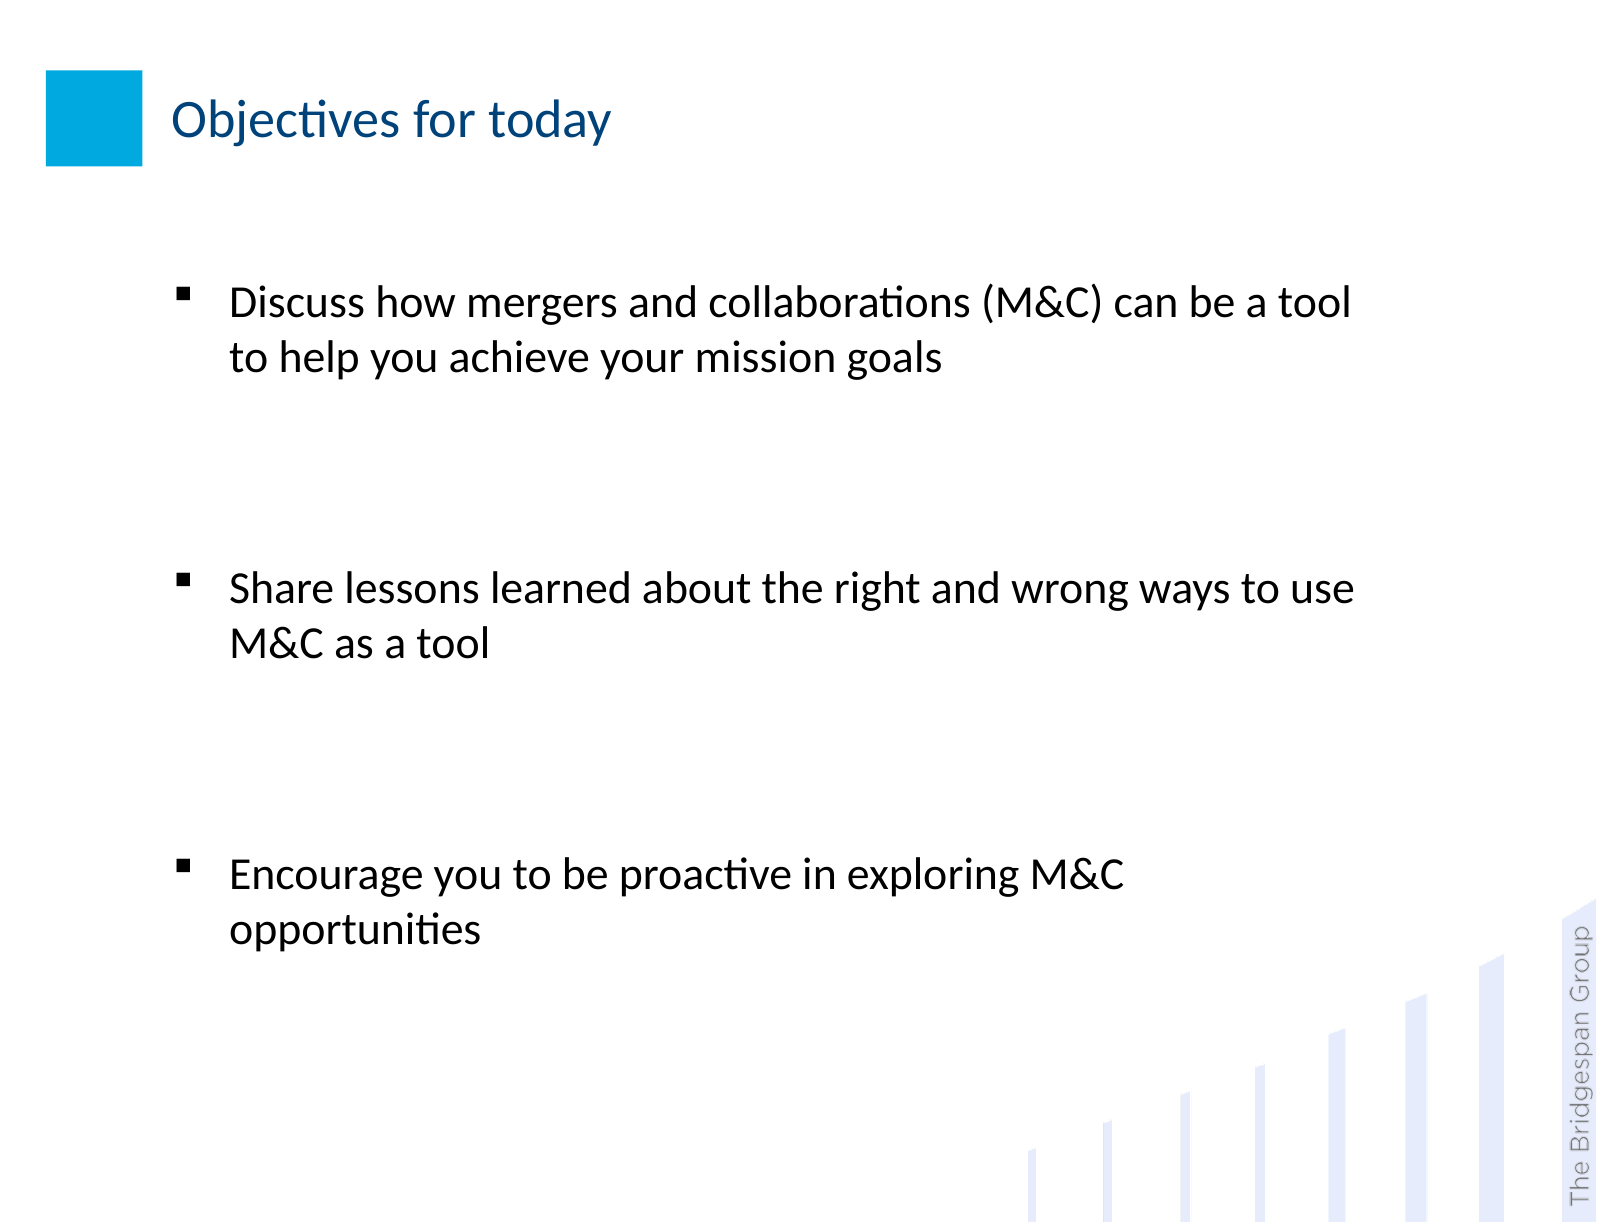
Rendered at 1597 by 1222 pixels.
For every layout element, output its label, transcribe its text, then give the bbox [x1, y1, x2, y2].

text_box Discuss how mergers and collaborations (M&C) can be a tool to help you achieve your mission goals Share lessons learned about the right and wrong ways to use M&C as a tool Encourage you to be proactive in exploring M&C opportunities [165, 264, 1379, 1109]
title Objectives for today [171, 25, 1572, 207]
picture [1028, 896, 1597, 1222]
